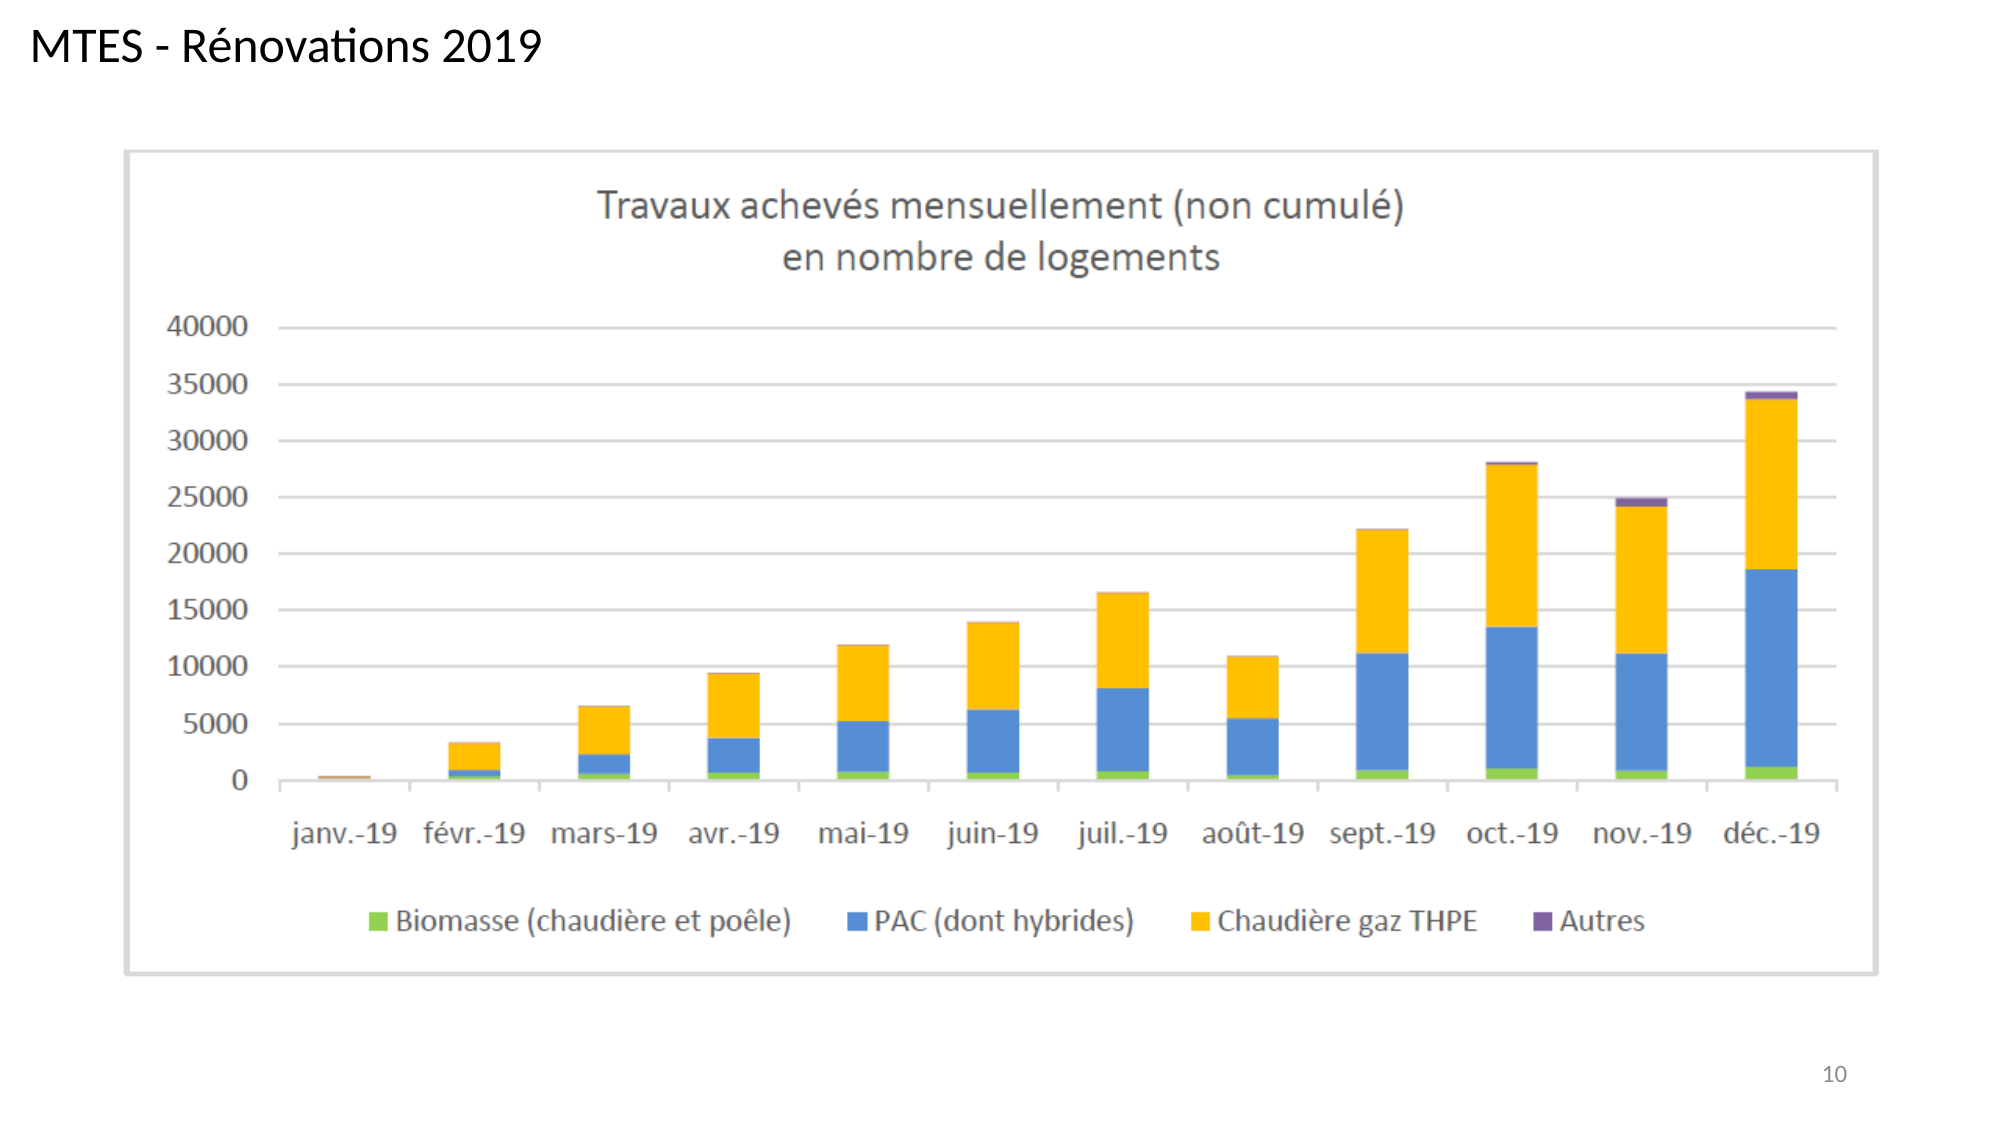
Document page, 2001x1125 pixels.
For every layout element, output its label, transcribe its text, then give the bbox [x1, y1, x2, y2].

slide_number 10 [1412, 1042, 1863, 1103]
text_box MTES - Rénovations 2019 [14, 4, 1298, 80]
picture [113, 139, 1887, 986]
